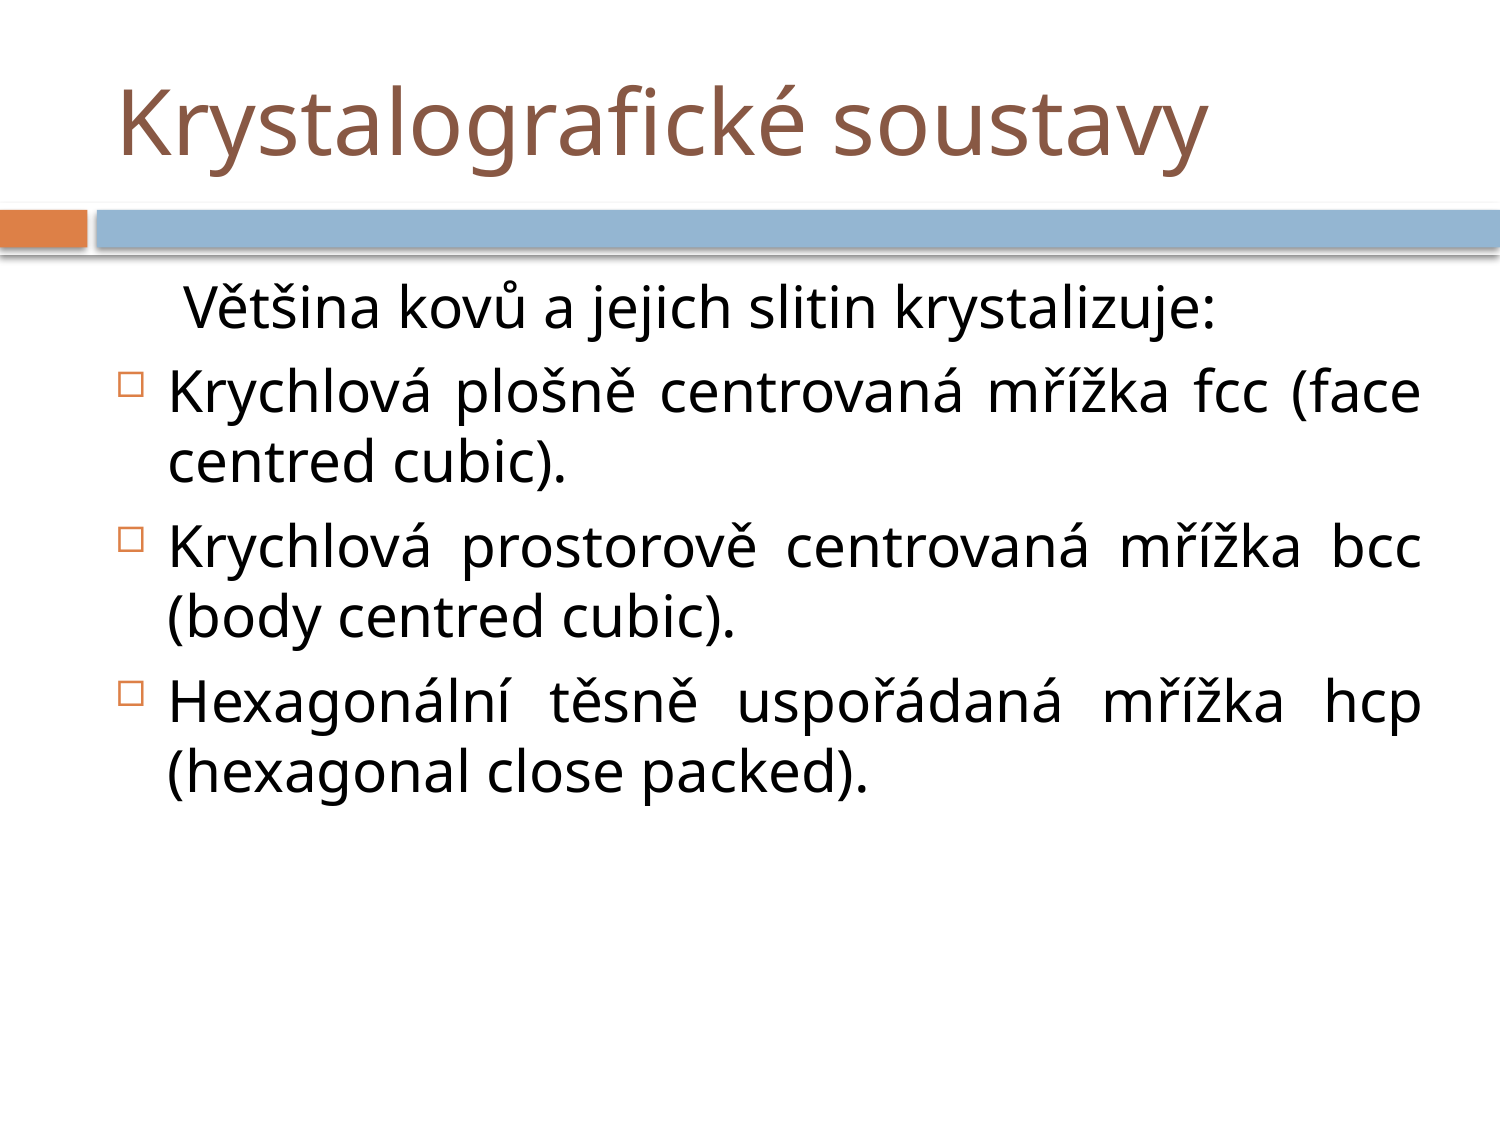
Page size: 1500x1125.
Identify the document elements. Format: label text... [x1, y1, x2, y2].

title Krystalografické soustavy [100, 37, 1439, 201]
list Většina kovů a jejich slitin krystalizuje: Krychlová plošně centrovaná mřížka fcc (face centred cubic). Krychlová prostorově centrovaná mřížka bcc (body centred cubic). Hexagonální těsně uspořádaná mřížka hcp (hexagonal close packed). [100, 262, 1439, 1001]
